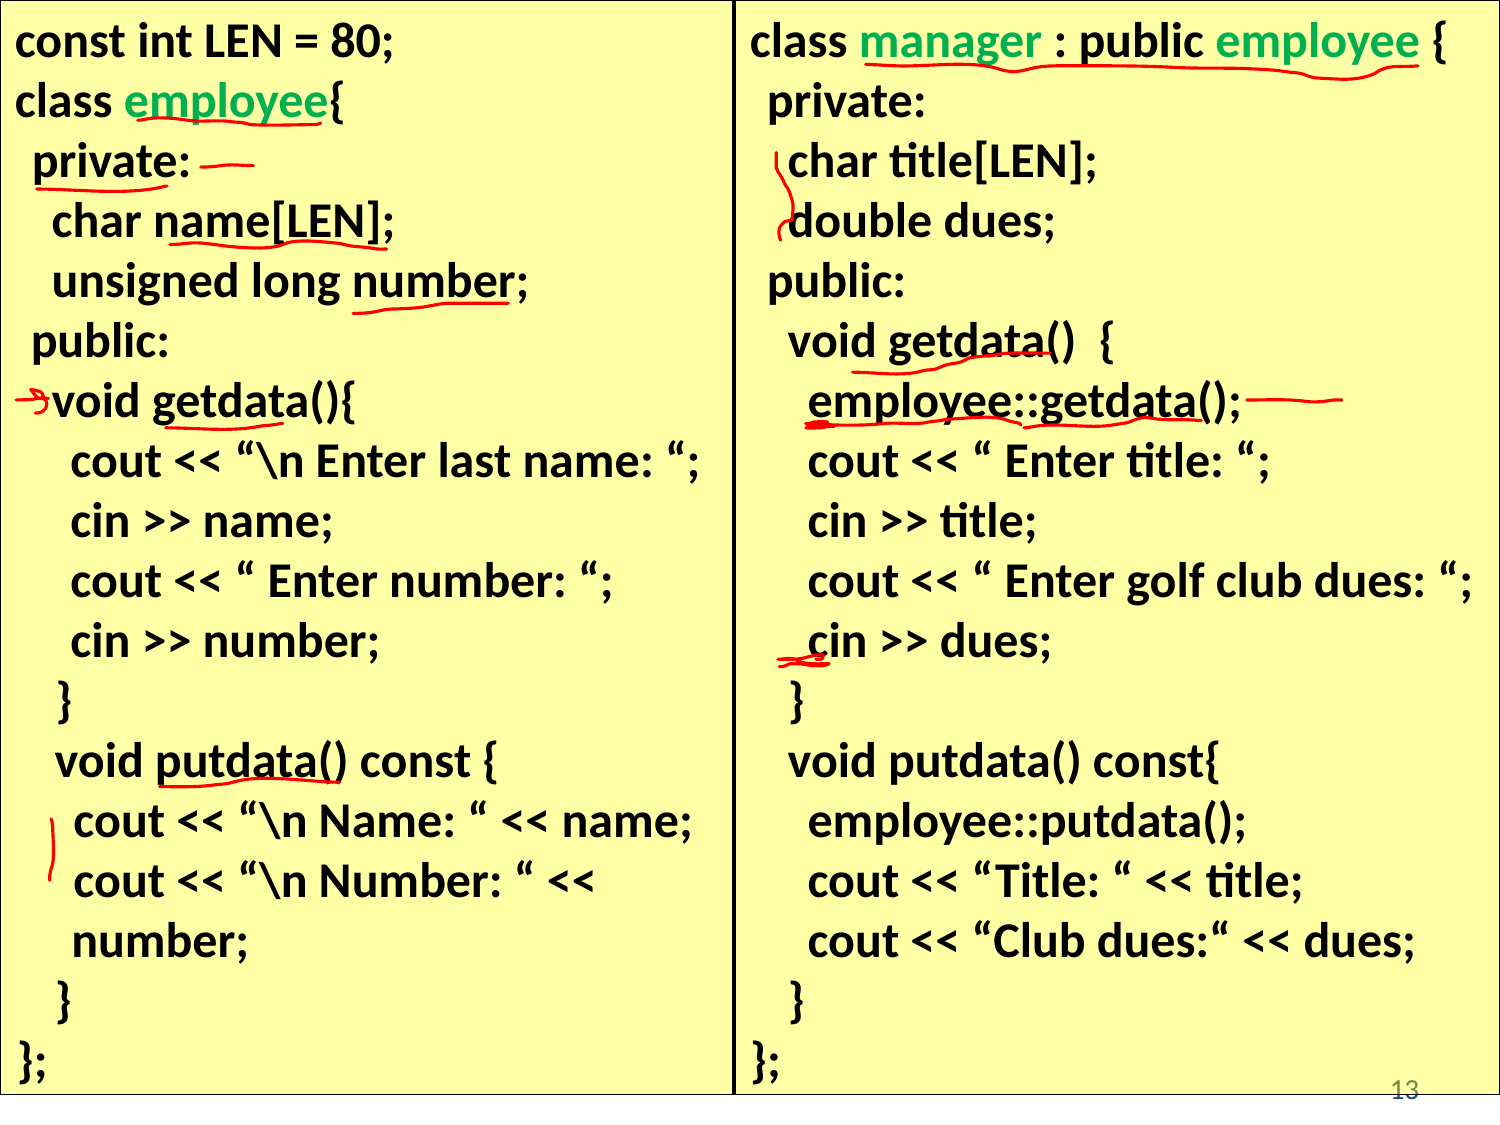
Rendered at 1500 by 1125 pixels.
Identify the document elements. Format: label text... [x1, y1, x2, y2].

text_box class manager : public employee { private: char title[LEN]; double dues; public: void getdata() { employee::getdata(); cout << “ Enter title: “; cin >> title; cout << “ Enter golf club dues: “; cin >> dues; } void putdata() const{ employee::putdata(); cout << “Title: “ << title; cout << “Club dues:“ << dues; } }; [734, 0, 1500, 1095]
text_box const int LEN = 80; class employee{ private: char name[LEN]; unsigned long number; public: void getdata(){ cout << “\n Enter last name: “; cin >> name; cout << “ Enter number: “; cin >> number; } void putdata() const { cout << “\n Name: “ << name; cout << “\n Number: “ << number; } }; [0, 0, 734, 1095]
